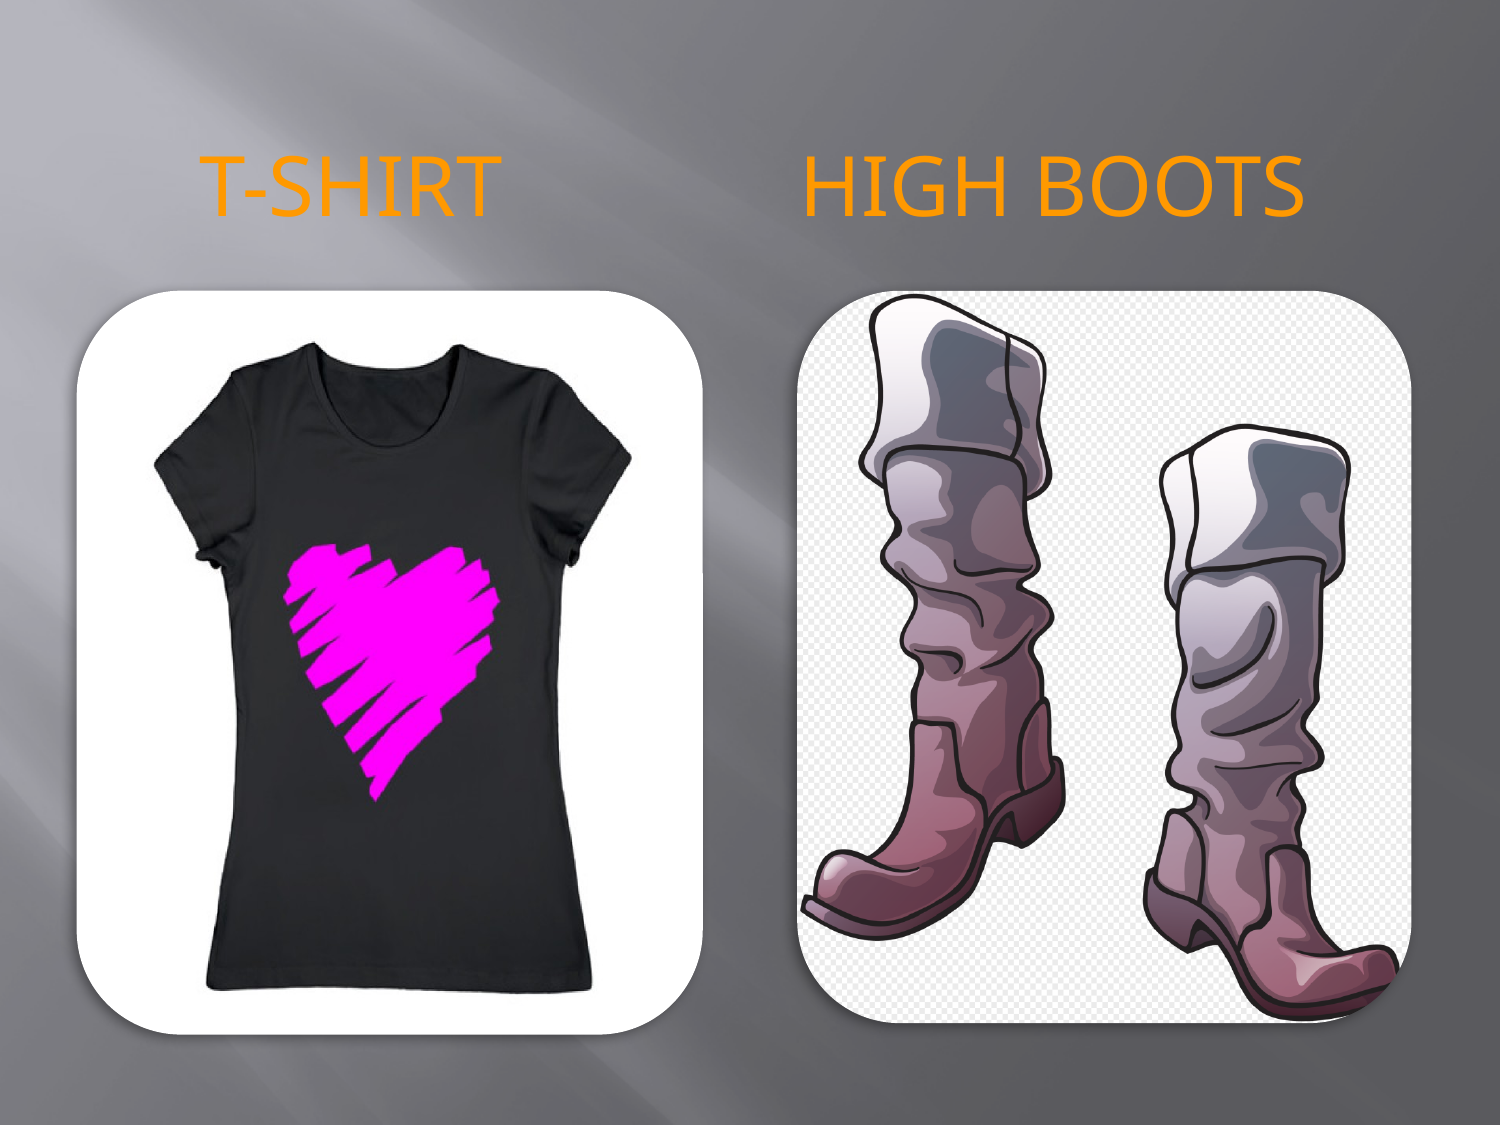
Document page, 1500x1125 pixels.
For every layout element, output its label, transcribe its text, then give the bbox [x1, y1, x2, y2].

picture [76, 290, 703, 1035]
list HIGH BOOTS [762, 125, 1425, 1005]
list T-SHIRT [75, 125, 738, 347]
picture [796, 290, 1412, 1024]
